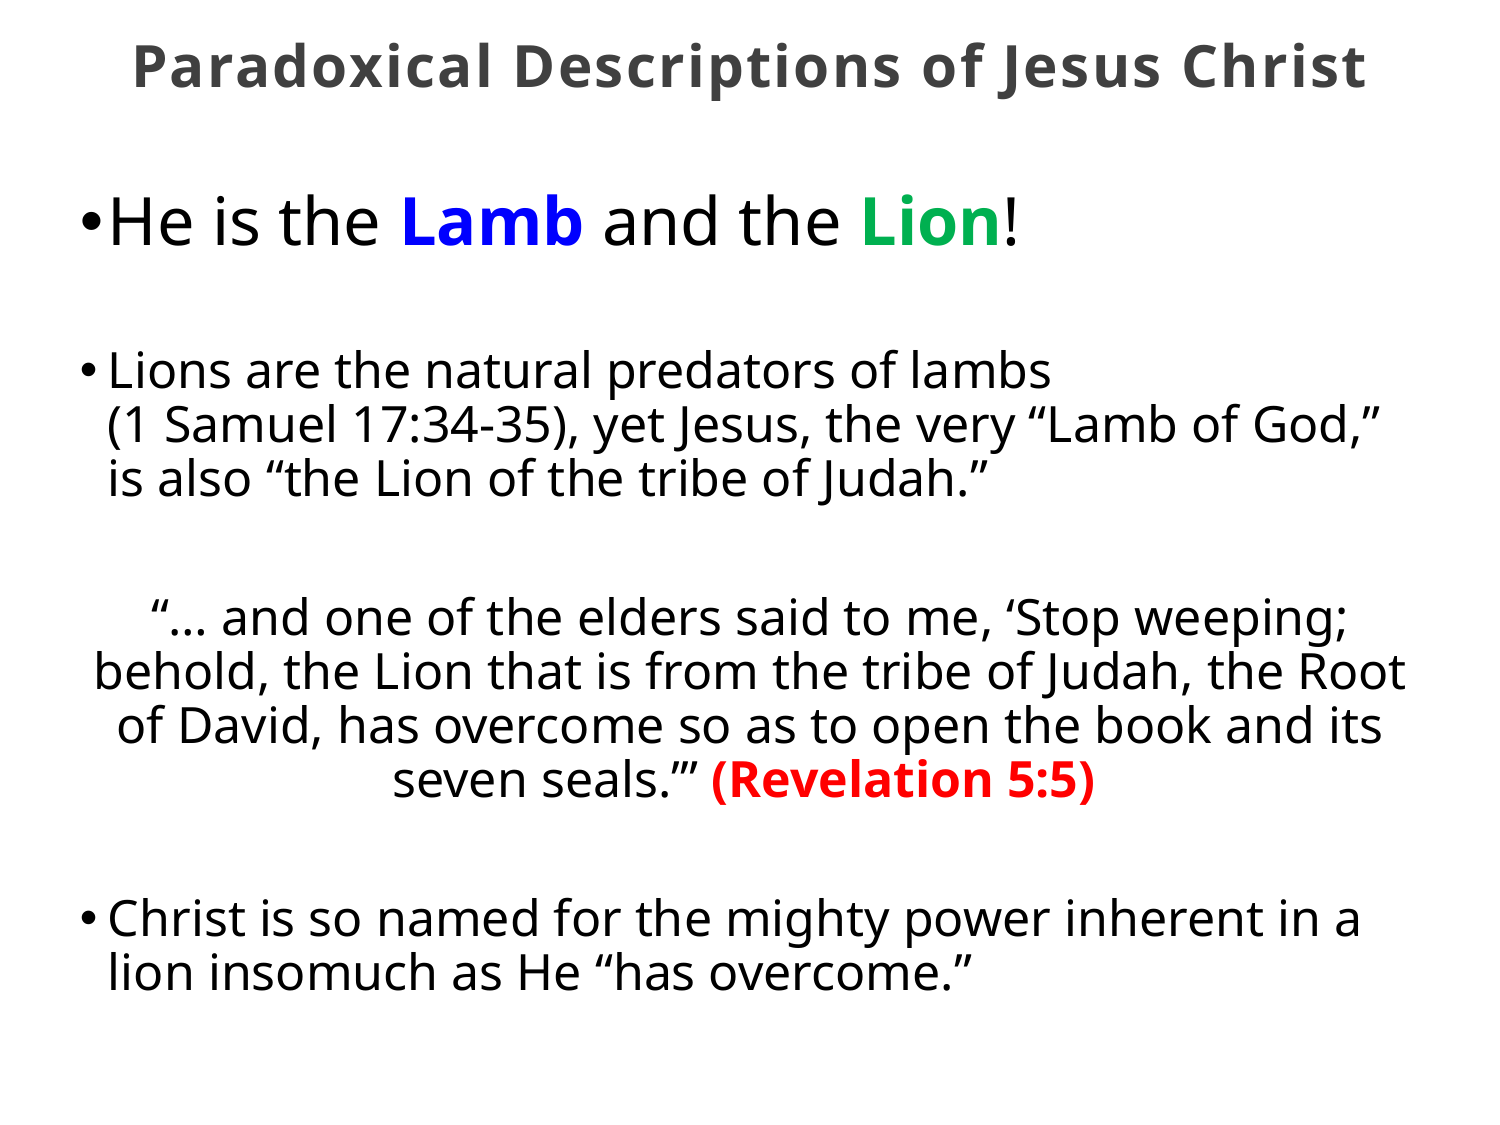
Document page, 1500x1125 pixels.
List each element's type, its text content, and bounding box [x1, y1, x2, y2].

list He is the Lamb and the Lion! Lions are the natural predators of lambs (1 Samuel 17:34-35), yet Jesus, the very “Lamb of God,” is also “the Lion of the tribe of Judah.” “… and one of the elders said to me, ‘Stop weeping; behold, the Lion that is from the tribe of Judah, the Root of David, has overcome so as to open the book and its seven seals.’” (Revelation 5:5) Christ is so named for the mighty power inherent in a lion insomuch as He “has overcome.” [64, 180, 1437, 1125]
text_box Paradoxical Descriptions of Jesus Christ [14, 29, 1486, 125]
